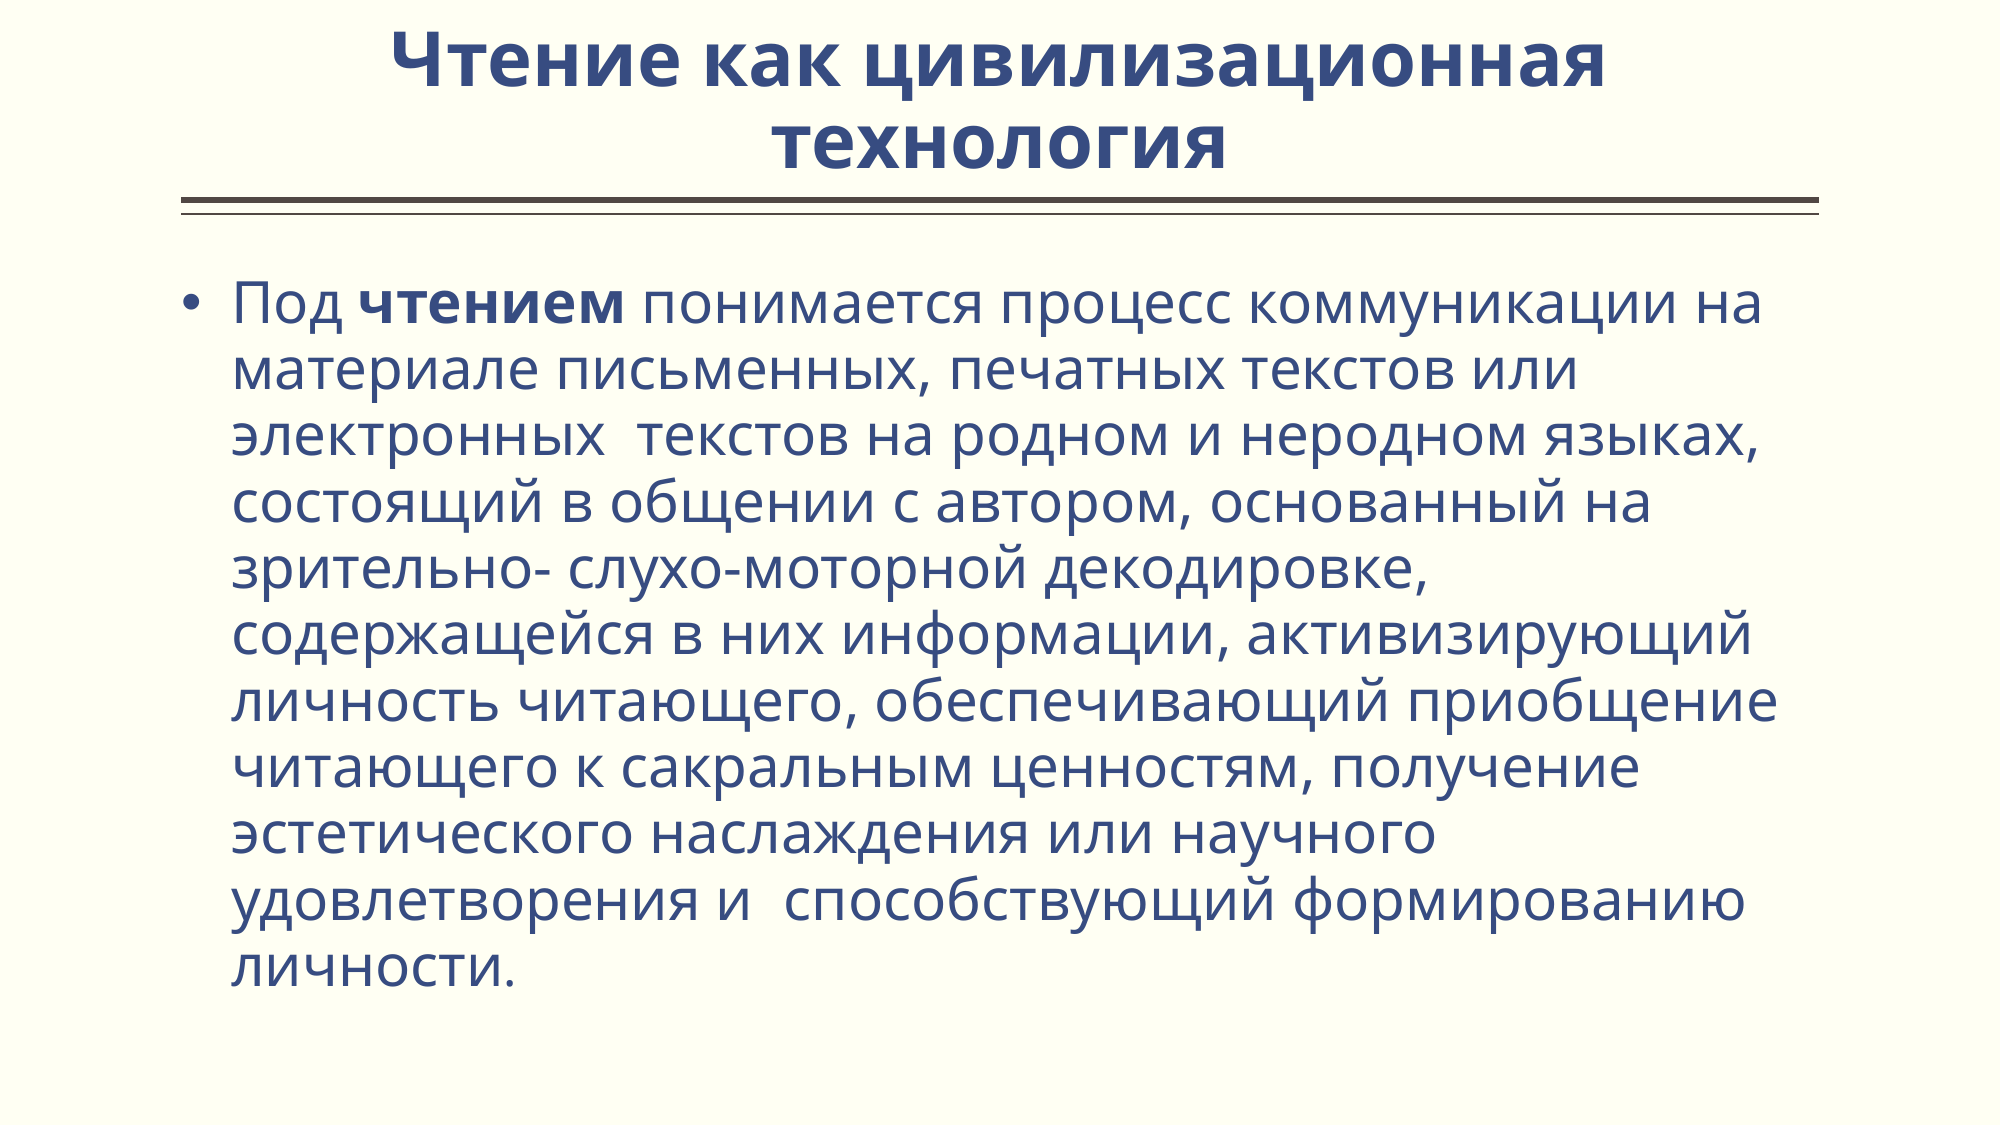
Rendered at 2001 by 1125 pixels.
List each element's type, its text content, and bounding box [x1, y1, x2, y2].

list Под чтением понимается процесс коммуникации на материа­ле письменных, печатных текстов или электронных текстов на родном и неродном языках, состоящий в общении с автором, основанный на зрительно- слухо-моторной декодировке, содержащейся в них информации, активизирующий личность читающего, обеспечивающий приобщение читающего к сакральным ценностям, получение эстетического наслаждения или научного удовлетворения и способствующий формированию личности. [181, 262, 1819, 1013]
title Чтение как цивилизационная технология [181, 12, 1819, 193]
